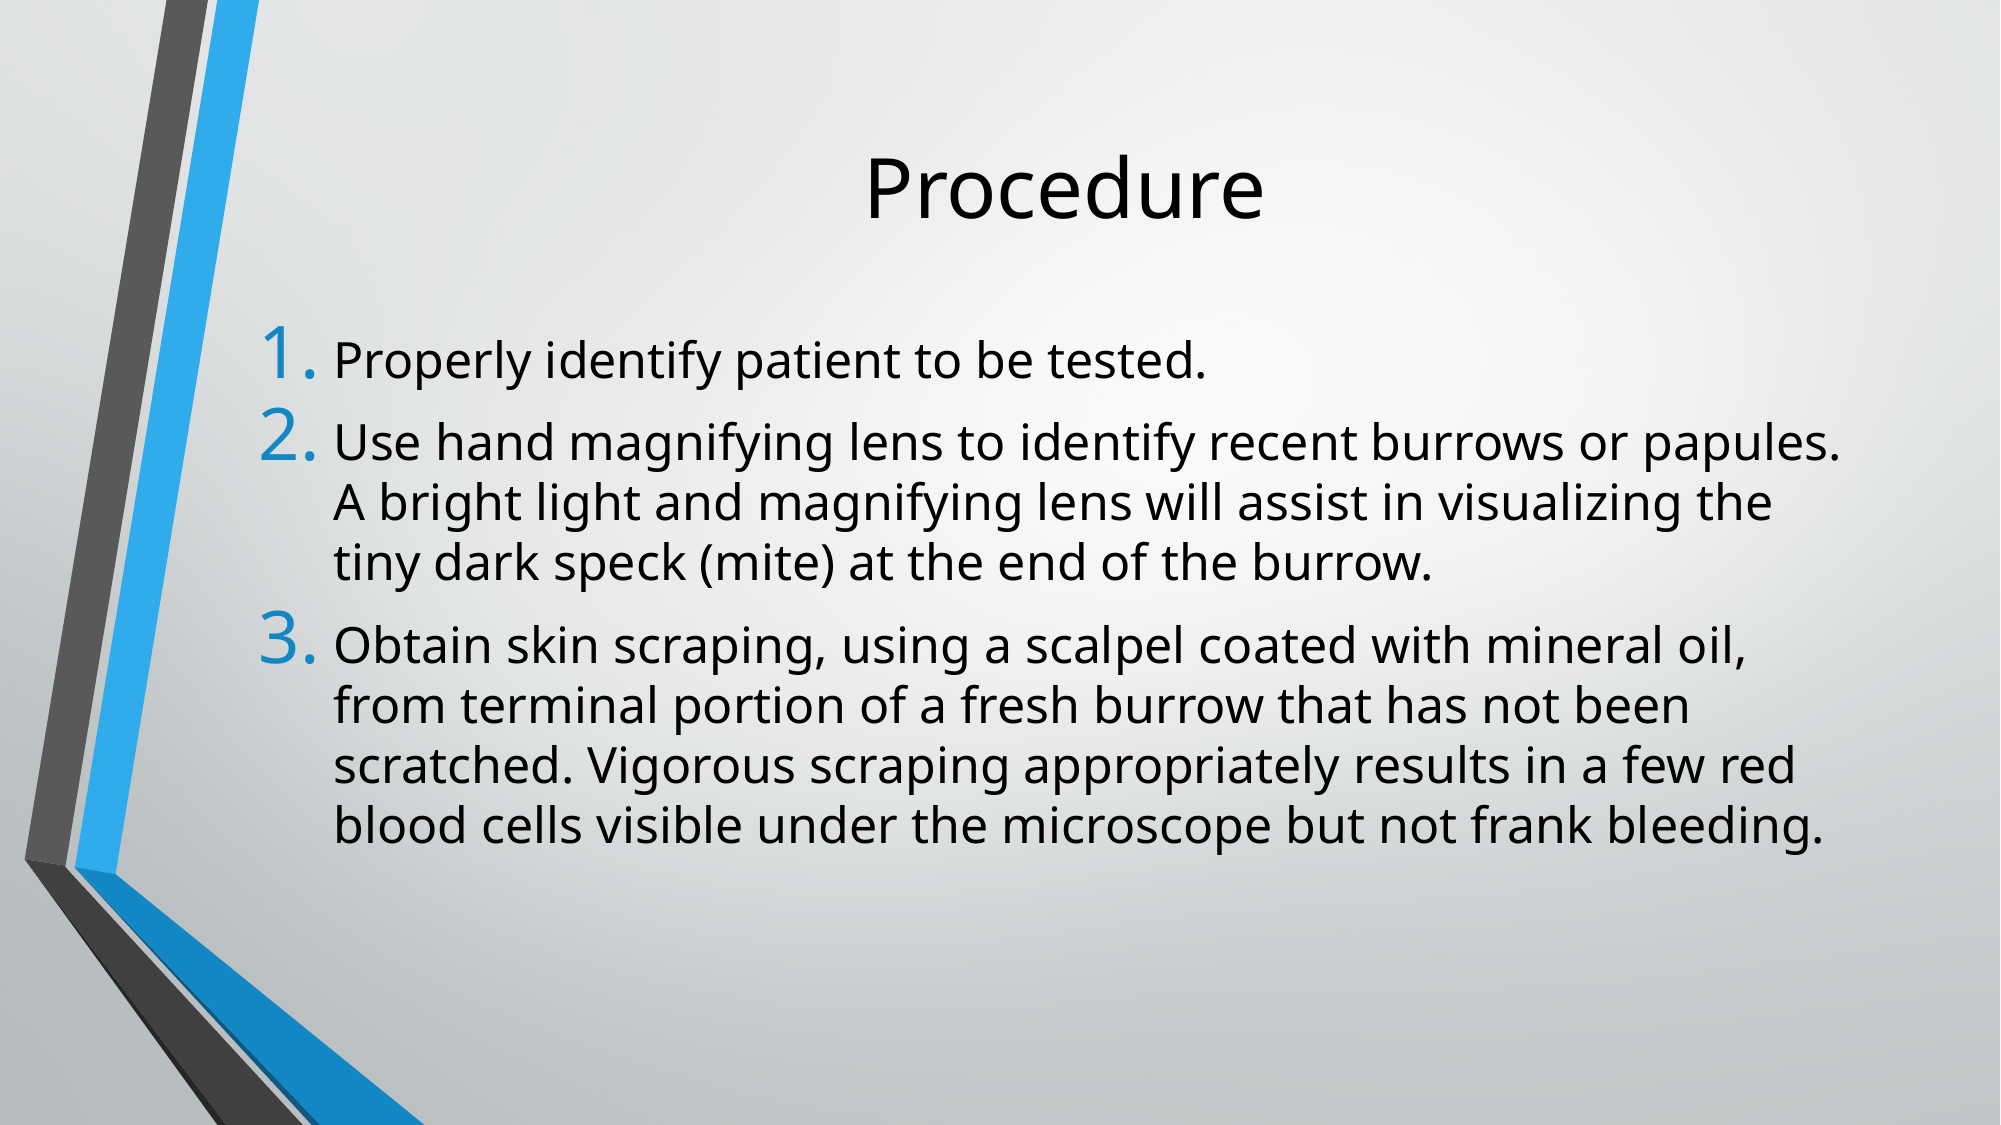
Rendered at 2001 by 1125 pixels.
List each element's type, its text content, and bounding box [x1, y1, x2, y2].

title Procedure [243, 112, 1887, 231]
list Properly identify patient to be tested. Use hand magnifying lens to identify recent burrows or papules. A bright light and magnifying lens will assist in visualizing the tiny dark speck (mite) at the end of the burrow. Obtain skin scraping, using a scalpel coated with mineral oil, from terminal portion of a fresh burrow that has not been scratched. Vigorous scraping appropriately results in a few red blood cells visible under the microscope but not frank bleeding. [243, 231, 1887, 950]
